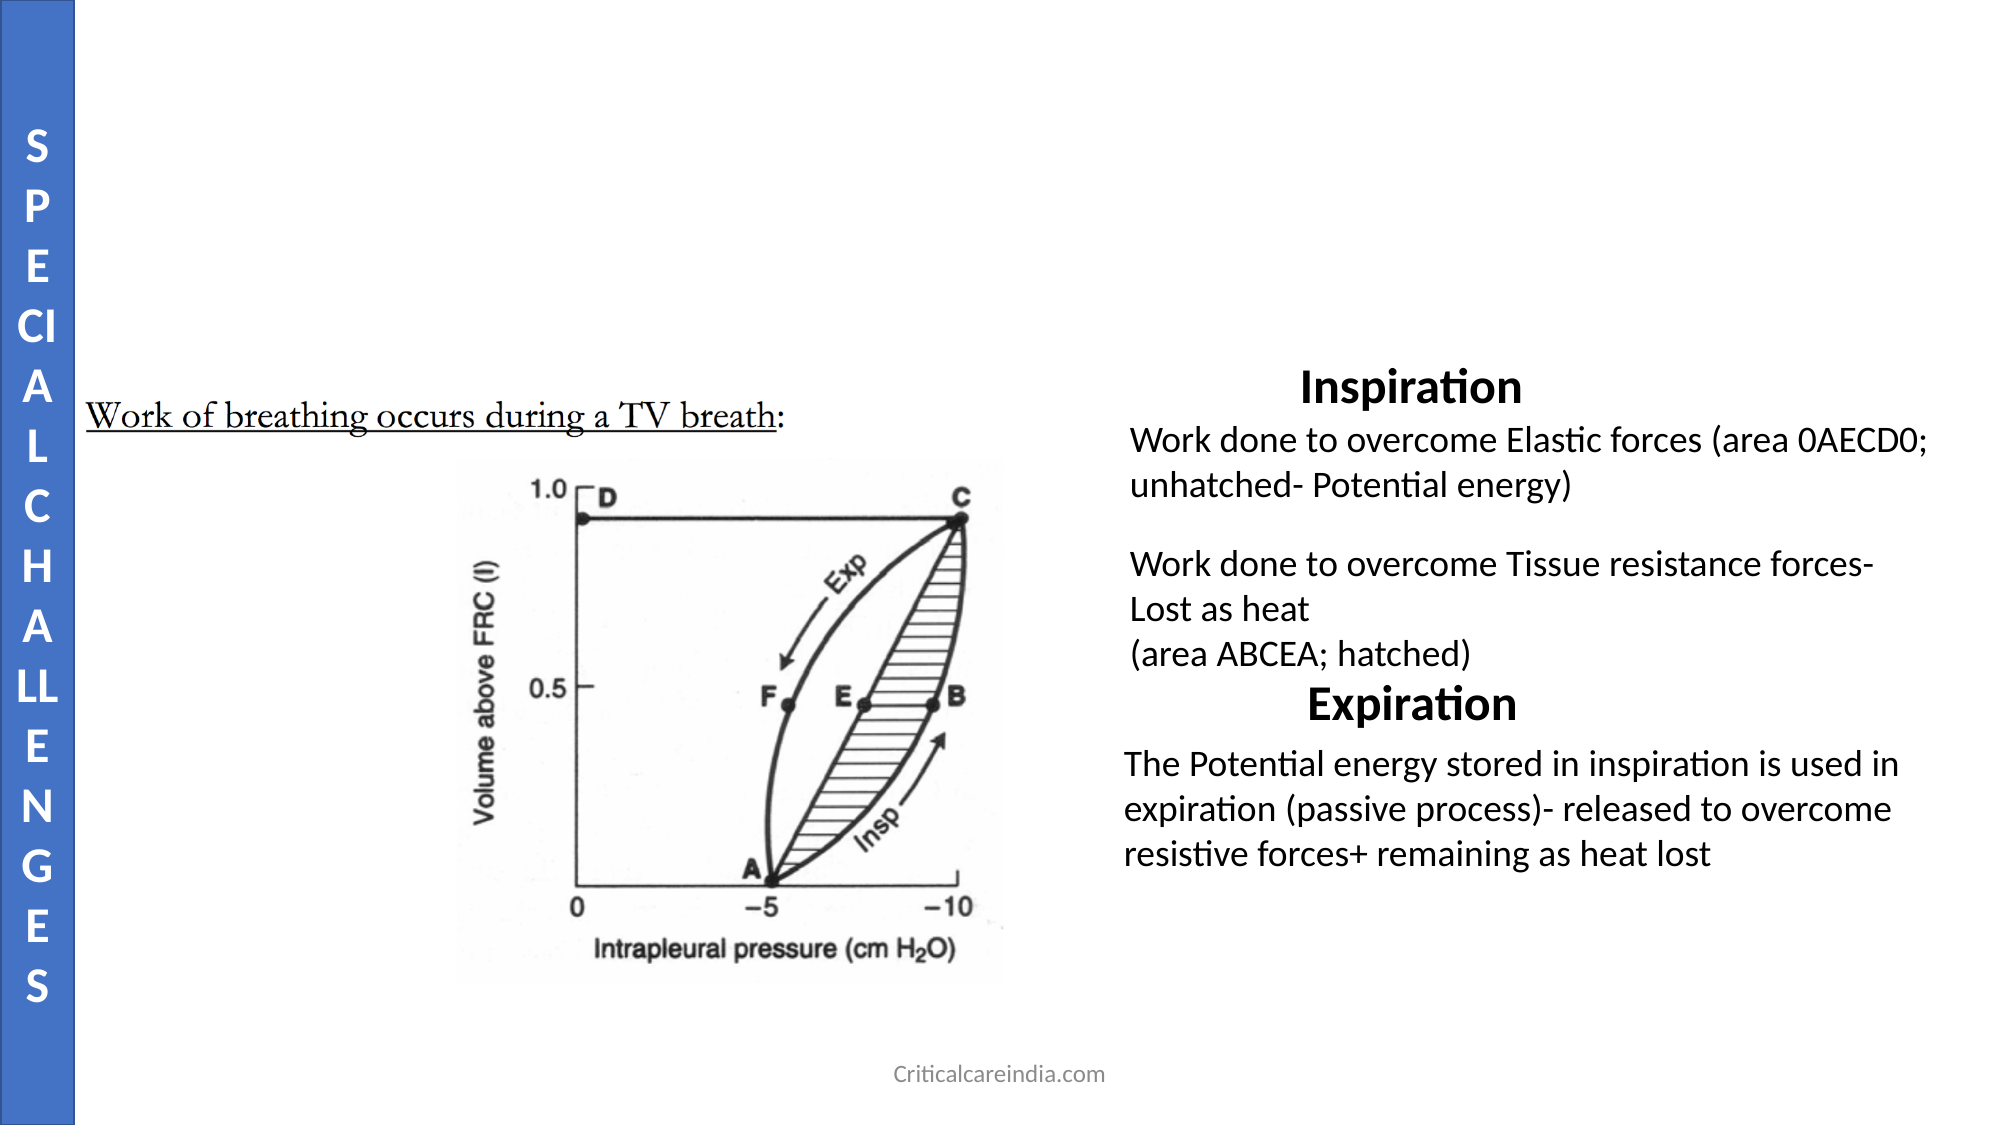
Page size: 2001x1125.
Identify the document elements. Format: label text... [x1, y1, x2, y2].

text_box Work done to overcome Tissue resistance forces- Lost as heat (area ABCEA; hatched) [1118, 531, 1934, 682]
text_box SPECIAL CHALLENGES [0, 0, 75, 1125]
text_box Inspiration [1285, 346, 1539, 422]
footer Criticalcareindia.com [662, 1042, 1338, 1103]
text_box Work done to overcome Elastic forces (area 0AECD0; unhatched- Potential energy) [1118, 408, 2000, 513]
text_box The Potential energy stored in inspiration is used in expiration (passive process)- released to overcome resistive forces+ remaining as heat lost [1118, 731, 1918, 882]
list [53, 353, 1118, 1014]
text_box Expiration [1292, 663, 1533, 738]
